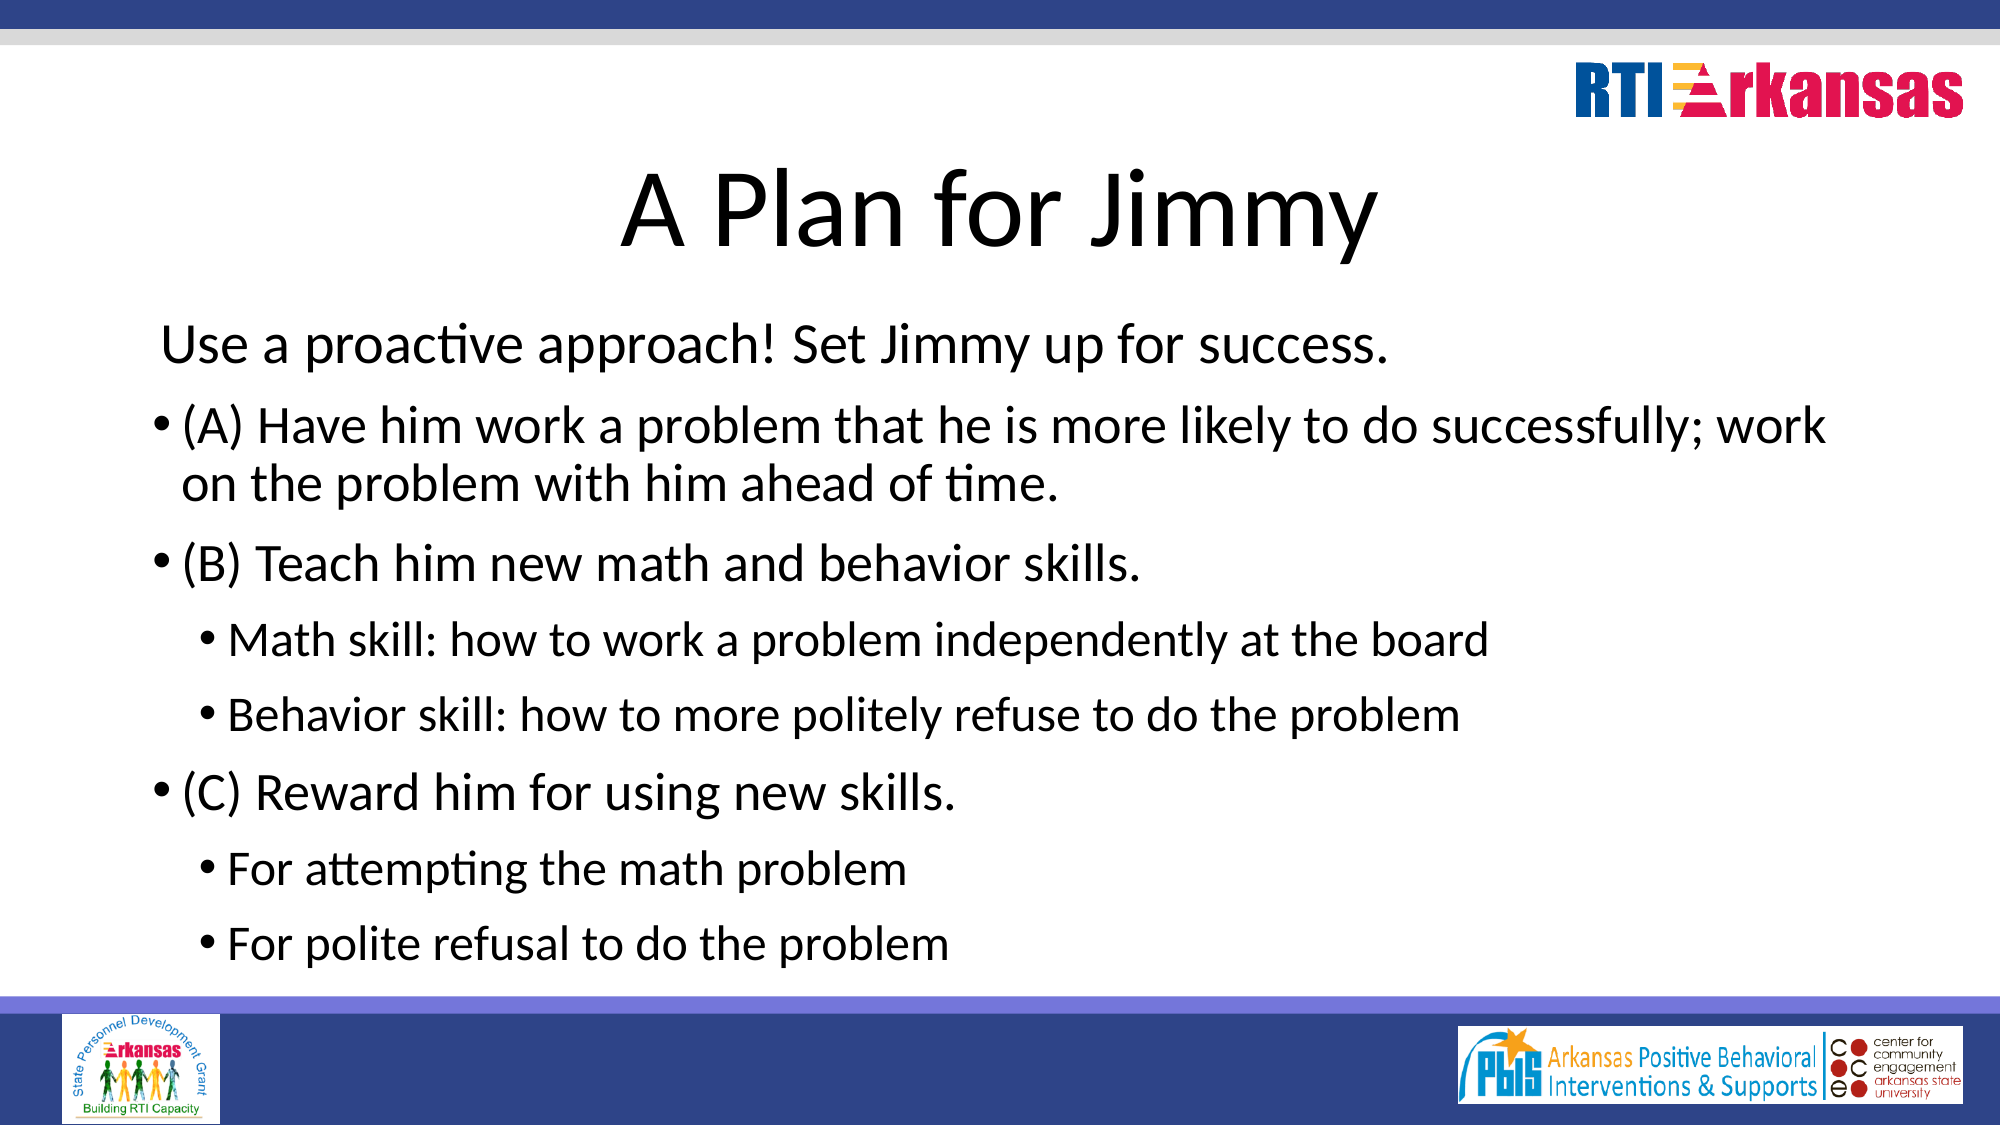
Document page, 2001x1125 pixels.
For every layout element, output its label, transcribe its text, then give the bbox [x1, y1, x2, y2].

title A Plan for Jimmy [0, 104, 2000, 286]
list Use a proactive approach! Set Jimmy up for success. (A) Have him work a problem that he is more likely to do successfully; work on the problem with him ahead of time. (B) Teach him new math and behavior skills. Math skill: how to work a problem independently at the board Behavior skill: how to more politely refuse to do the problem (C) Reward him for using new skills. For attempting the math problem For polite refusal to do the problem [137, 297, 1863, 969]
picture [1458, 1025, 1964, 1104]
picture [1573, 55, 1964, 104]
picture [62, 1013, 220, 1124]
